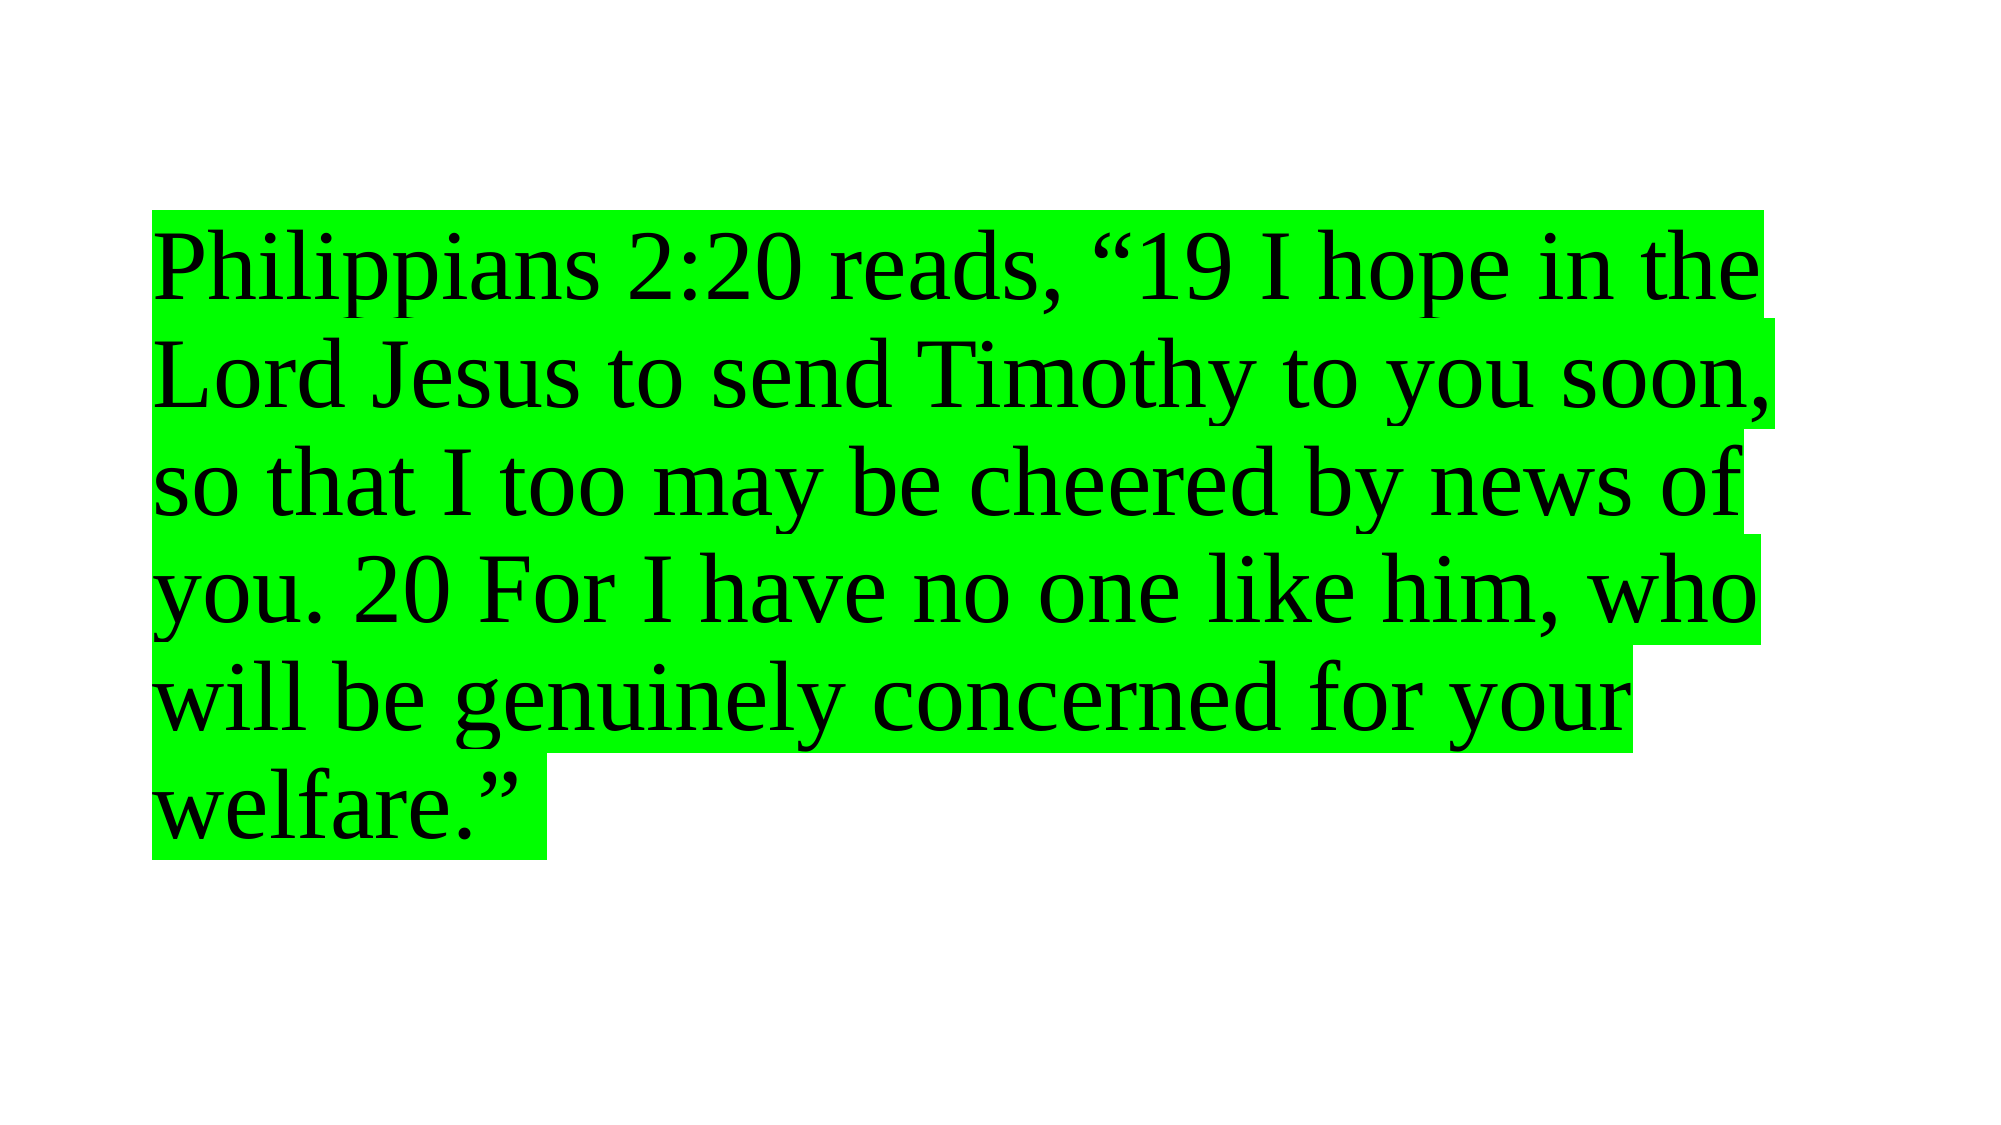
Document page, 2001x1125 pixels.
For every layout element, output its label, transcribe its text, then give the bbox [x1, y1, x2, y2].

title Philippians 2:20 reads, “19 I hope in the Lord Jesus to send Timothy to you soon, so that I too may be cheered by news of you. 20 For I have no one like him, who will be genuinely concerned for your welfare.” [137, 59, 1863, 1014]
